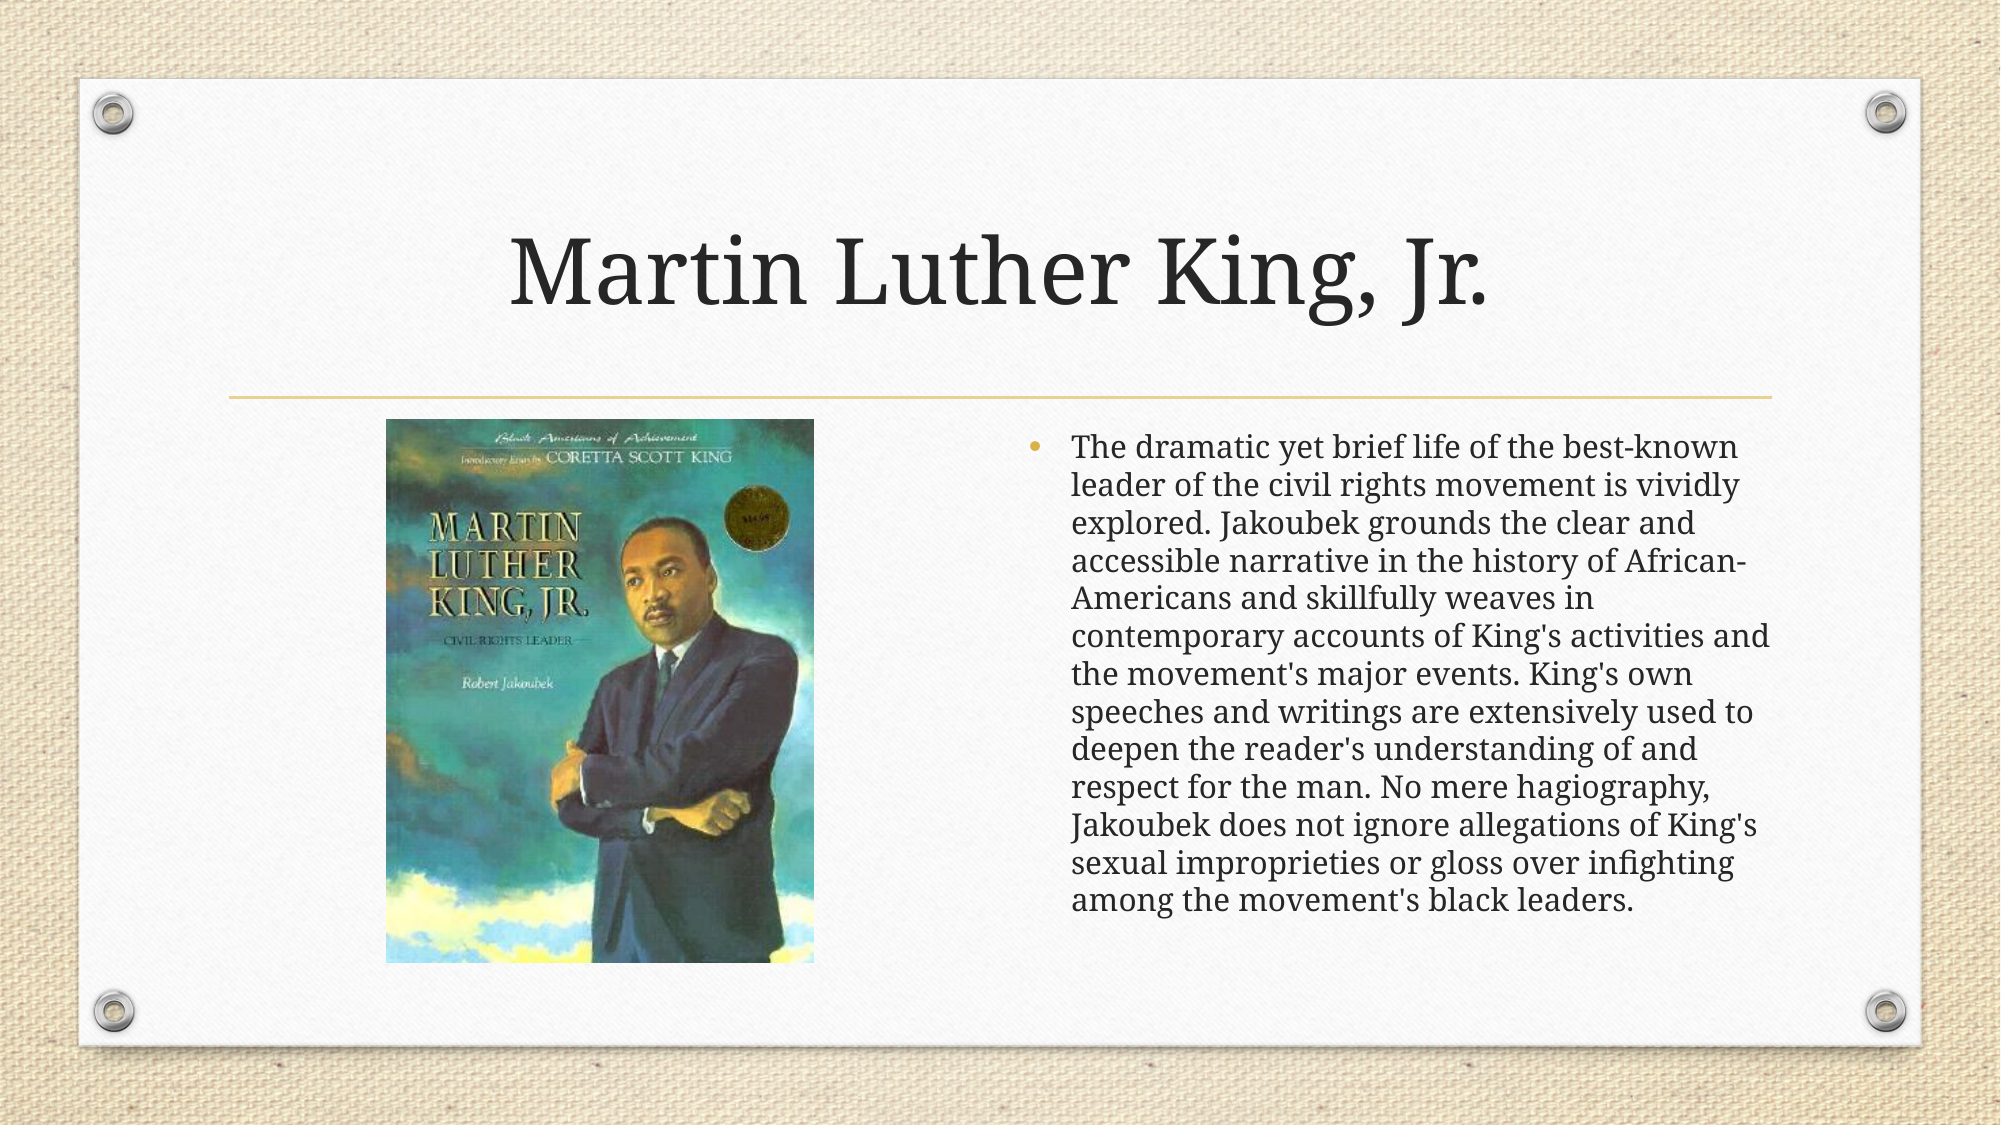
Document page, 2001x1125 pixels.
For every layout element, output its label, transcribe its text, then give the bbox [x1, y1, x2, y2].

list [385, 419, 814, 964]
picture [0, 0, 2001, 1125]
title Martin Luther King, Jr. [212, 161, 1788, 375]
list The dramatic yet brief life of the best-known leader of the civil rights movement is vividly explored. Jakoubek grounds the clear and accessible narrative in the history of African-Americans and skillfully weaves in contemporary accounts of King's activities and the movement's major events. King's own speeches and writings are extensively used to deepen the reader's understanding of and respect for the man. No mere hagiography, Jakoubek does not ignore allegations of King's sexual improprieties or gloss over infighting among the movement's black leaders. [1013, 420, 1788, 963]
